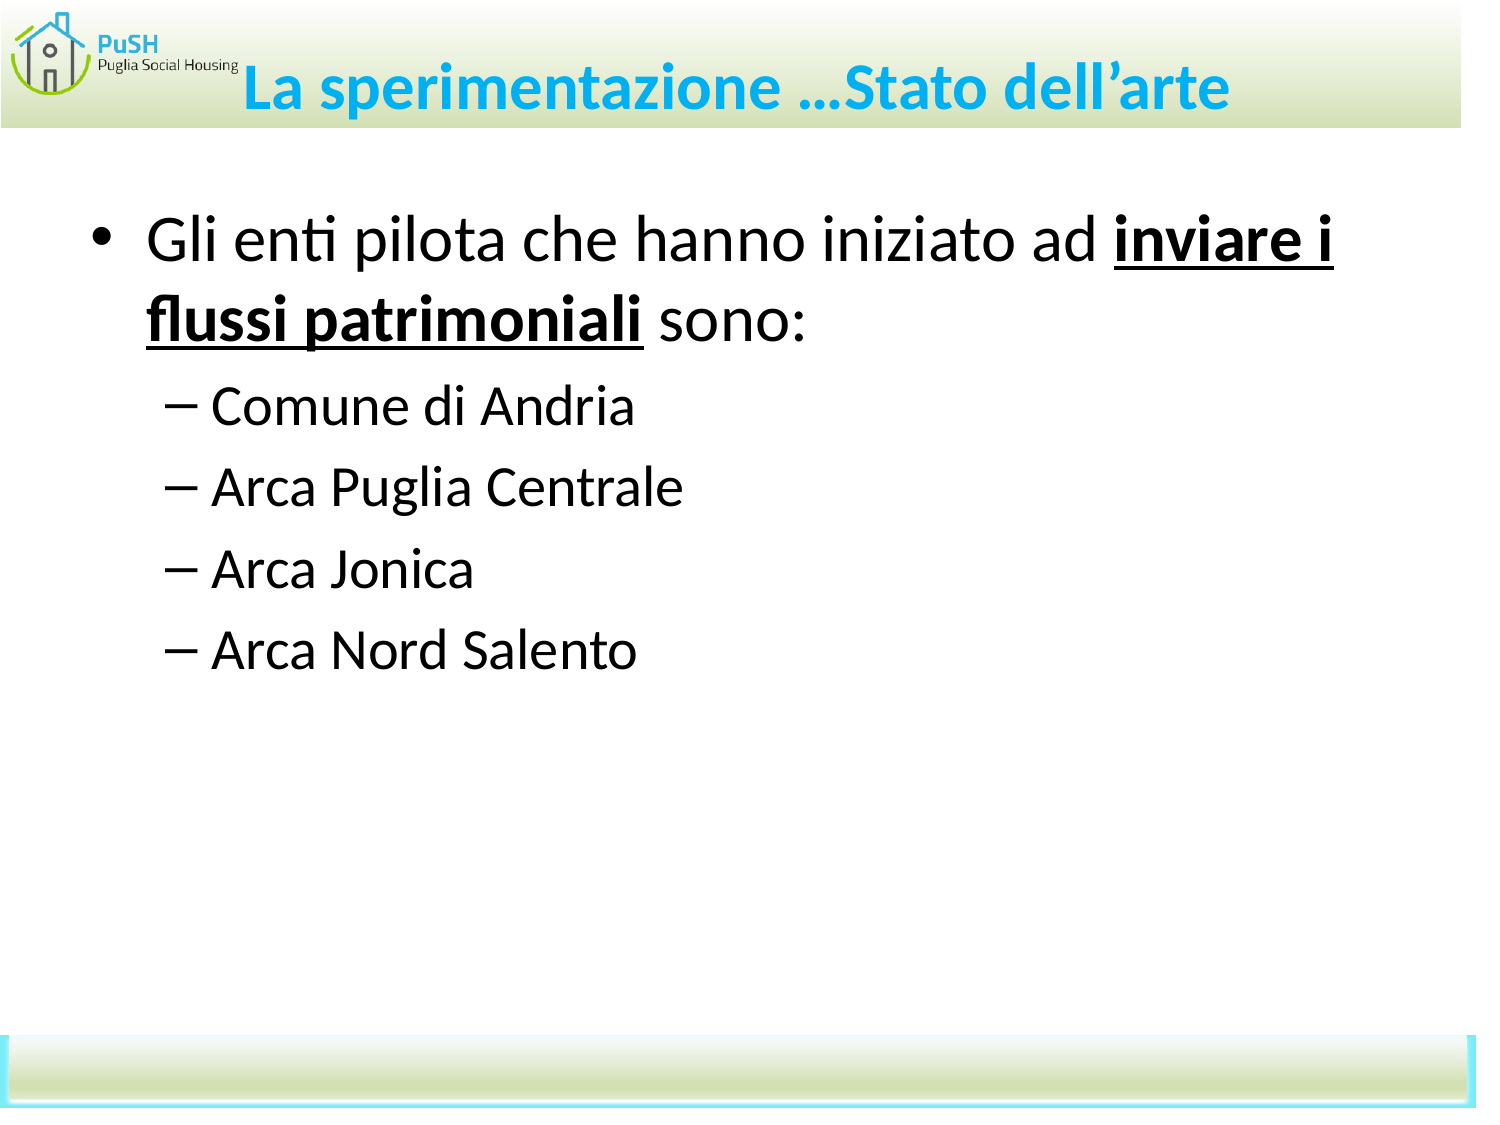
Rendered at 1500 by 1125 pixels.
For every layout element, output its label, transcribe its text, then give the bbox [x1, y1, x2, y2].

picture [11, 12, 238, 95]
text_box [0, 0, 1462, 130]
title La sperimentazione …Stato dell’arte [70, 23, 1421, 143]
picture [0, 1034, 1477, 1109]
list Gli enti pilota che hanno iniziato ad inviare i flussi patrimoniali sono: Comune di Andria Arca Puglia Centrale Arca Jonica Arca Nord Salento [75, 187, 1425, 1005]
